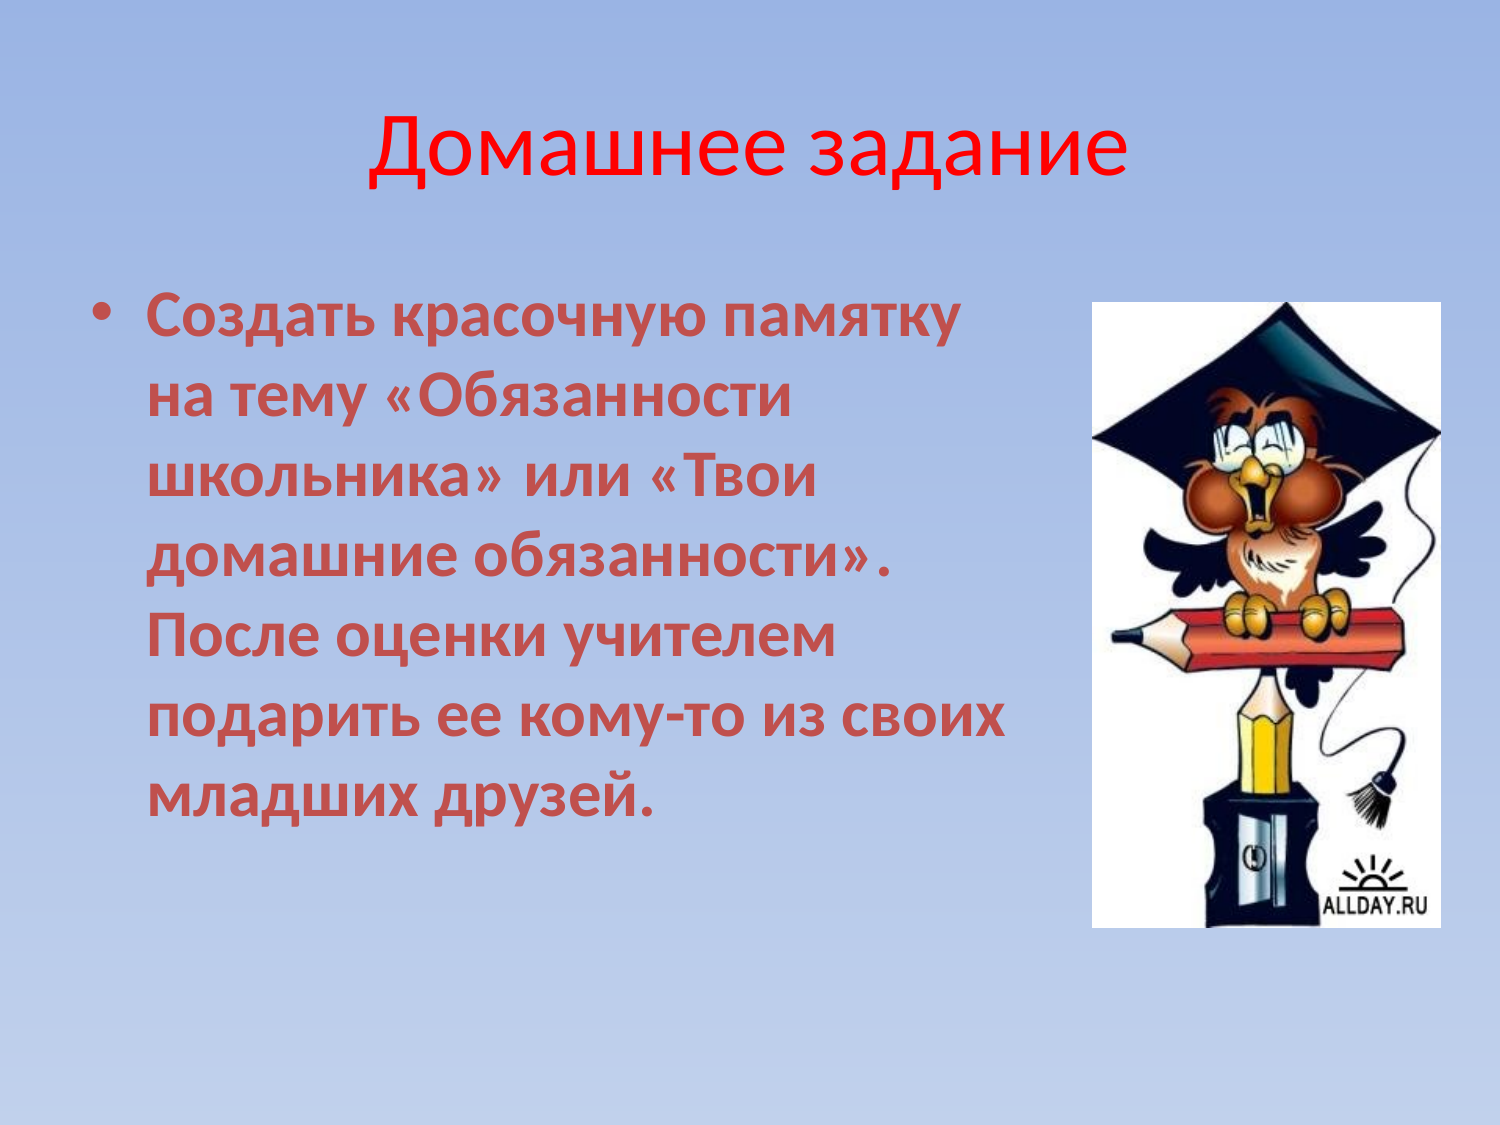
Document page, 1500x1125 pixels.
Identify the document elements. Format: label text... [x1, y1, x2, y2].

picture [1092, 302, 1442, 928]
list Создать красочную памятку на тему «Обязанности школьника» или «Твои домашние обязанности». После оценки учителем подарить ее кому-то из своих младших друзей. [75, 262, 1057, 1005]
title Домашнее задание [75, 45, 1425, 233]
